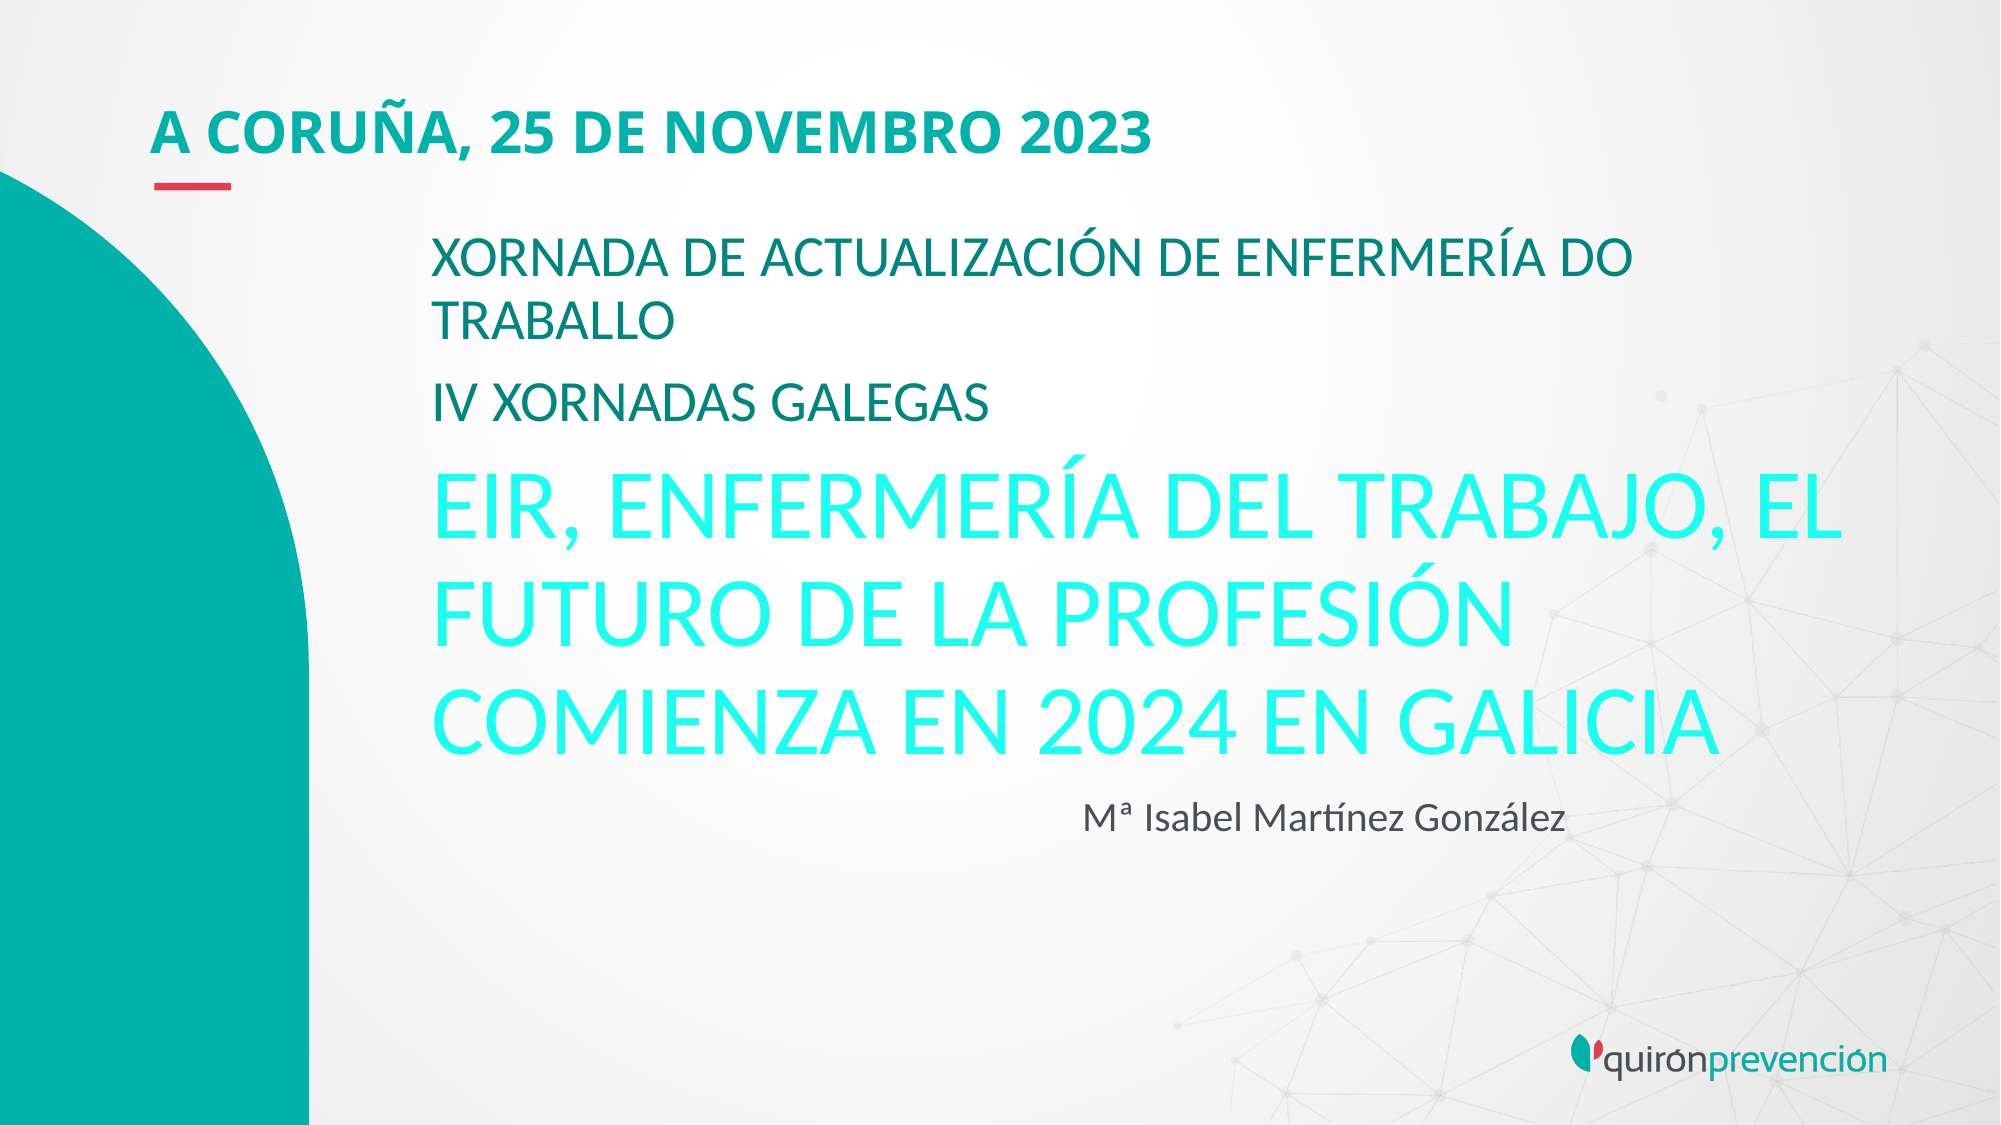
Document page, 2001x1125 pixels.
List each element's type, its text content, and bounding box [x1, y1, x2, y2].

list XORNADA DE ACTUALIZACIÓN DE ENFERMERÍA DO TRABALLO IV XORNADAS GALEGAS EIR, ENFERMERÍA DEL TRABAJO, EL FUTURO DE LA PROFESIÓN COMIENZA EN 2024 EN GALICIA Mª Isabel Martínez González [419, 214, 1898, 854]
title A CORUÑA, 25 DE NOVEMBRO 2023 [138, 91, 1396, 179]
picture [0, 0, 2000, 1125]
